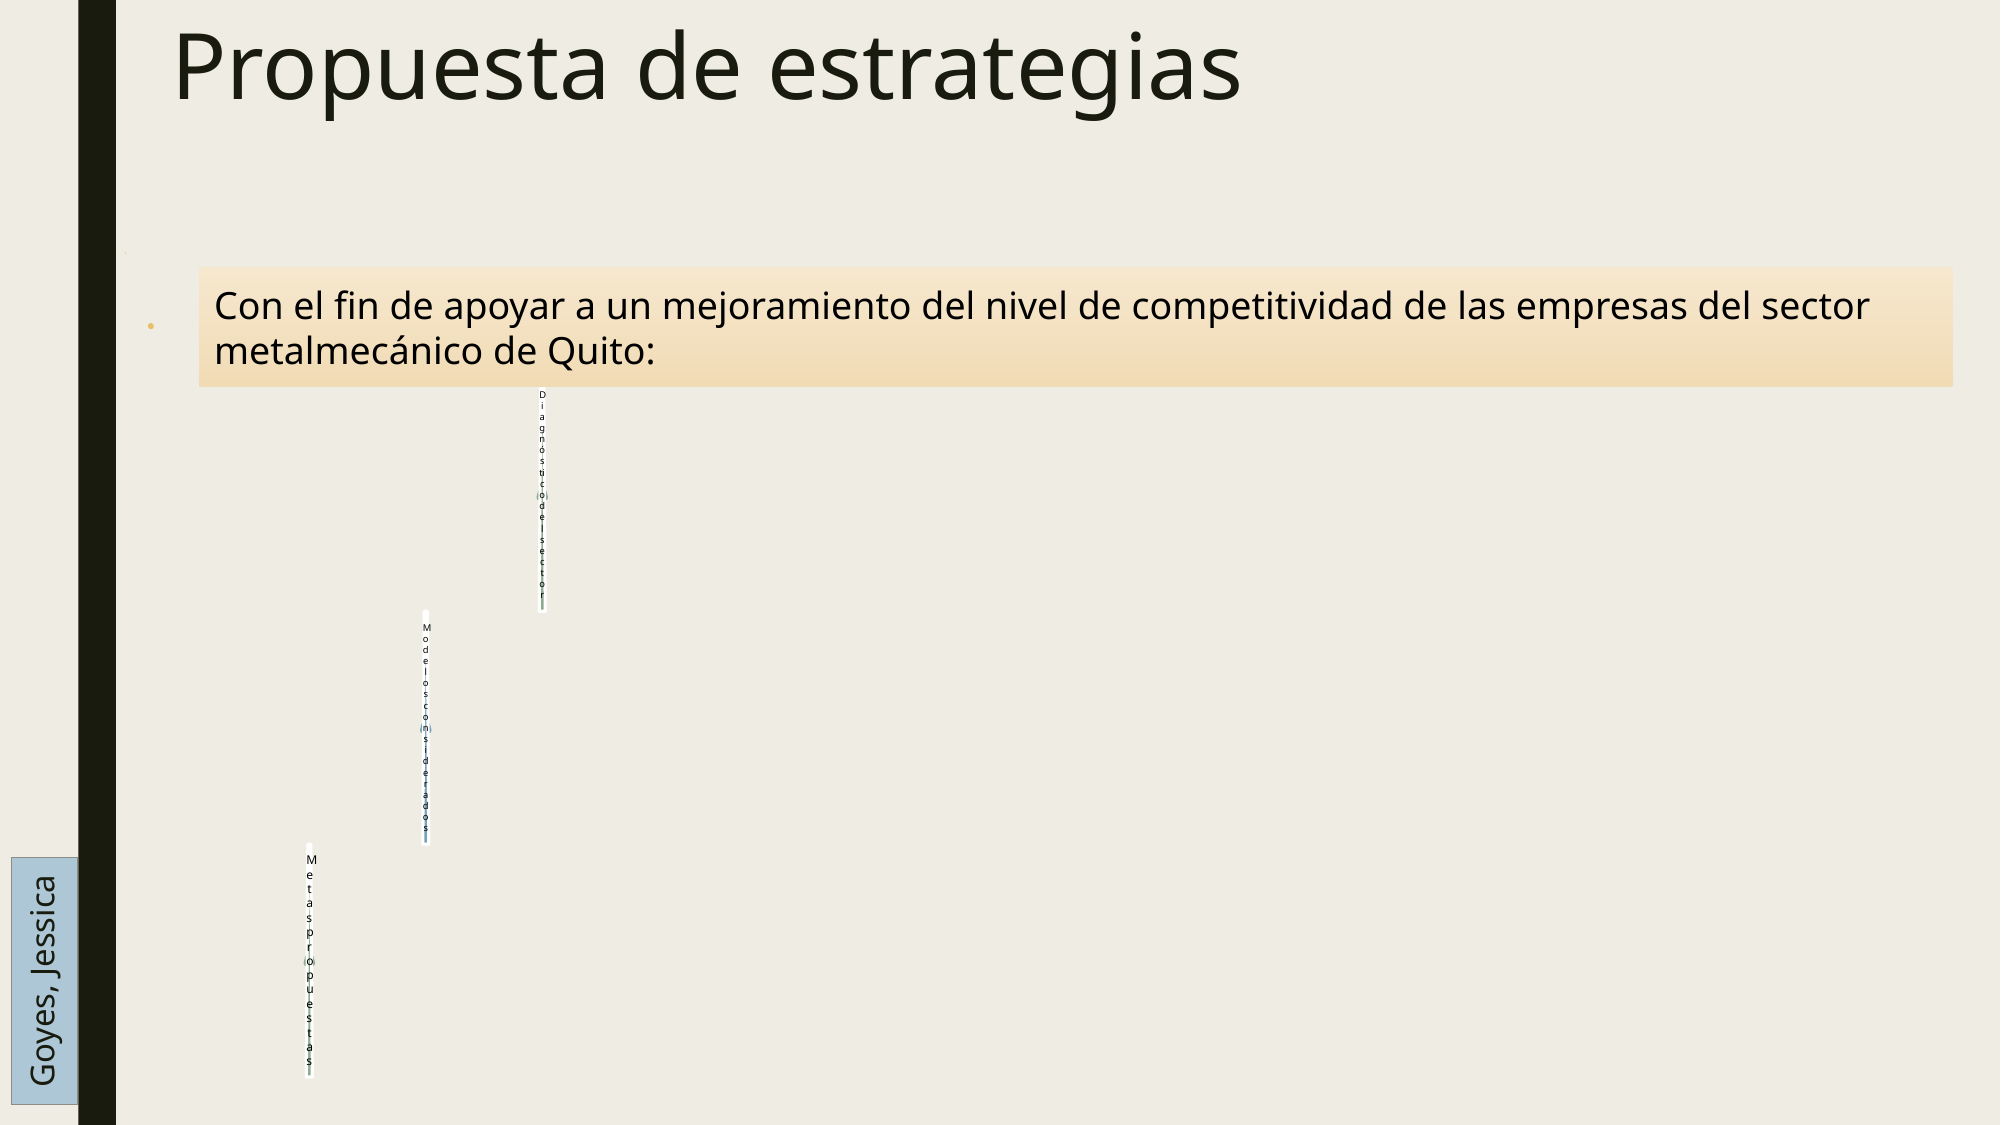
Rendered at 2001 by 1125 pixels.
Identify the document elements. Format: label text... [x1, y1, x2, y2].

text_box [146, 164, 1953, 402]
title Propuesta de estrategias [156, 13, 1953, 164]
text_box Goyes, Jessica [11, 857, 78, 1105]
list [156, 414, 1939, 1113]
